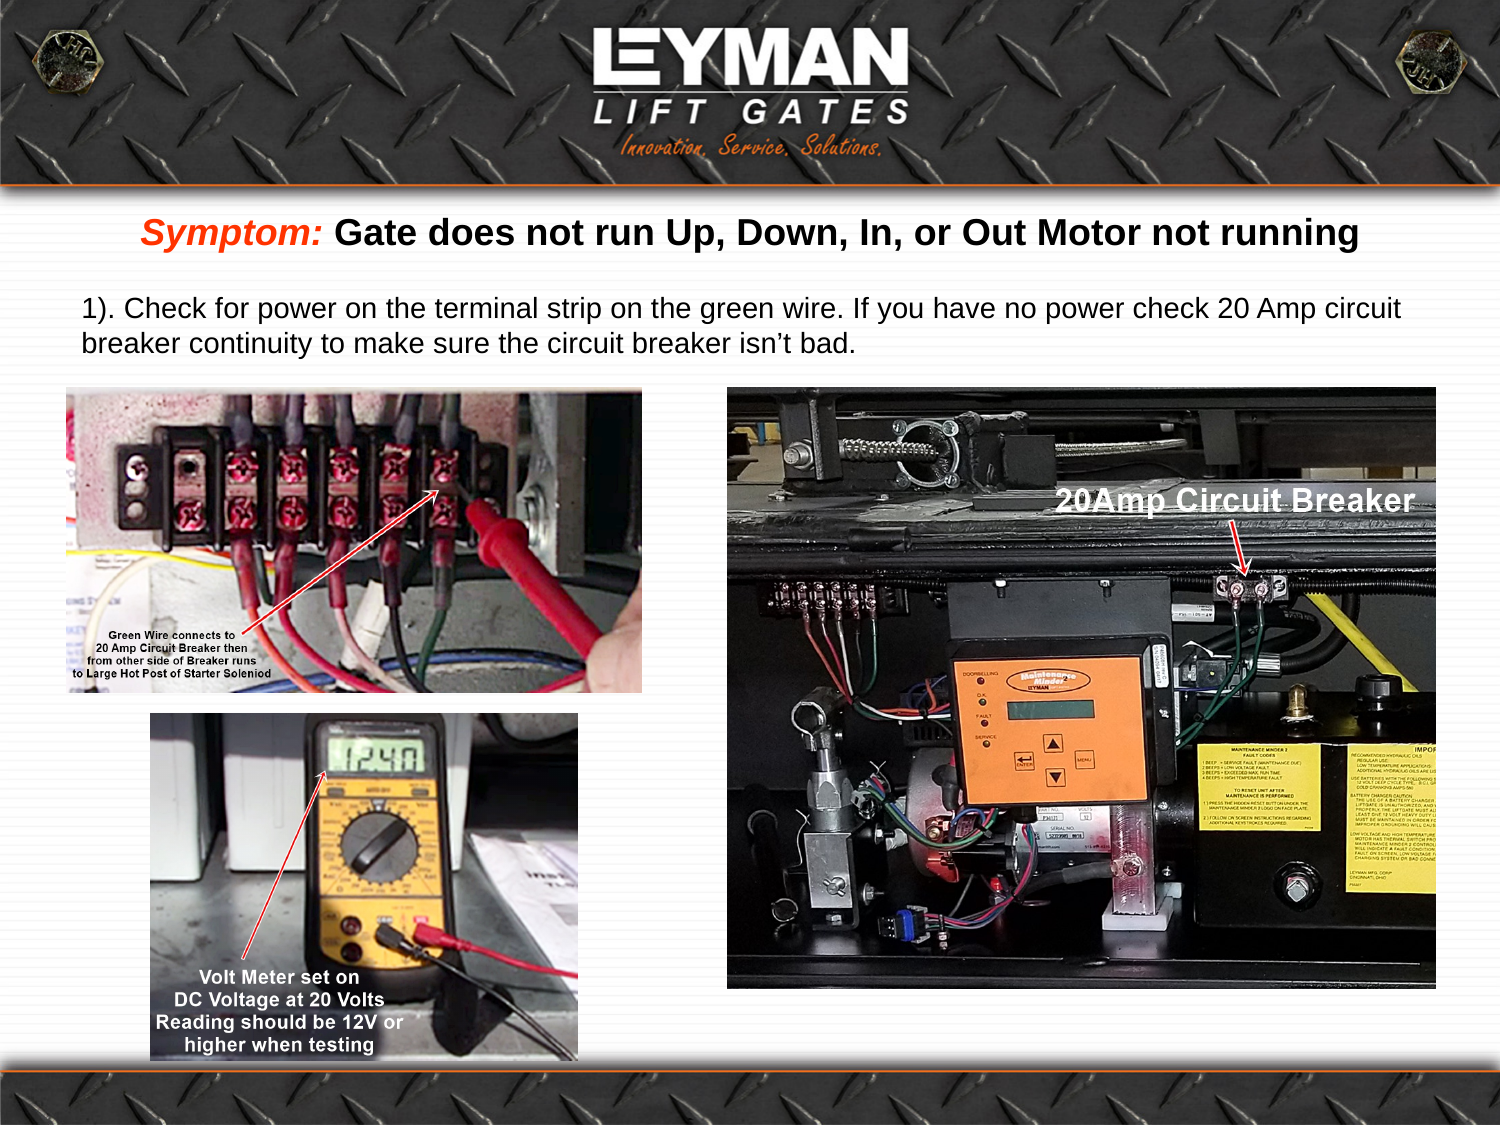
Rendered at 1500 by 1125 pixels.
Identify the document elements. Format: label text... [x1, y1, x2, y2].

text_box Symptom: Gate does not run Up, Down, In, or Out Motor not running [66, 200, 1436, 261]
picture [0, 0, 1500, 1125]
text_box 1). Check for power on the terminal strip on the green wire. If you have no power check 20 Amp circuit breaker continuity to make sure the circuit breaker isn’t bad. [66, 281, 1436, 367]
